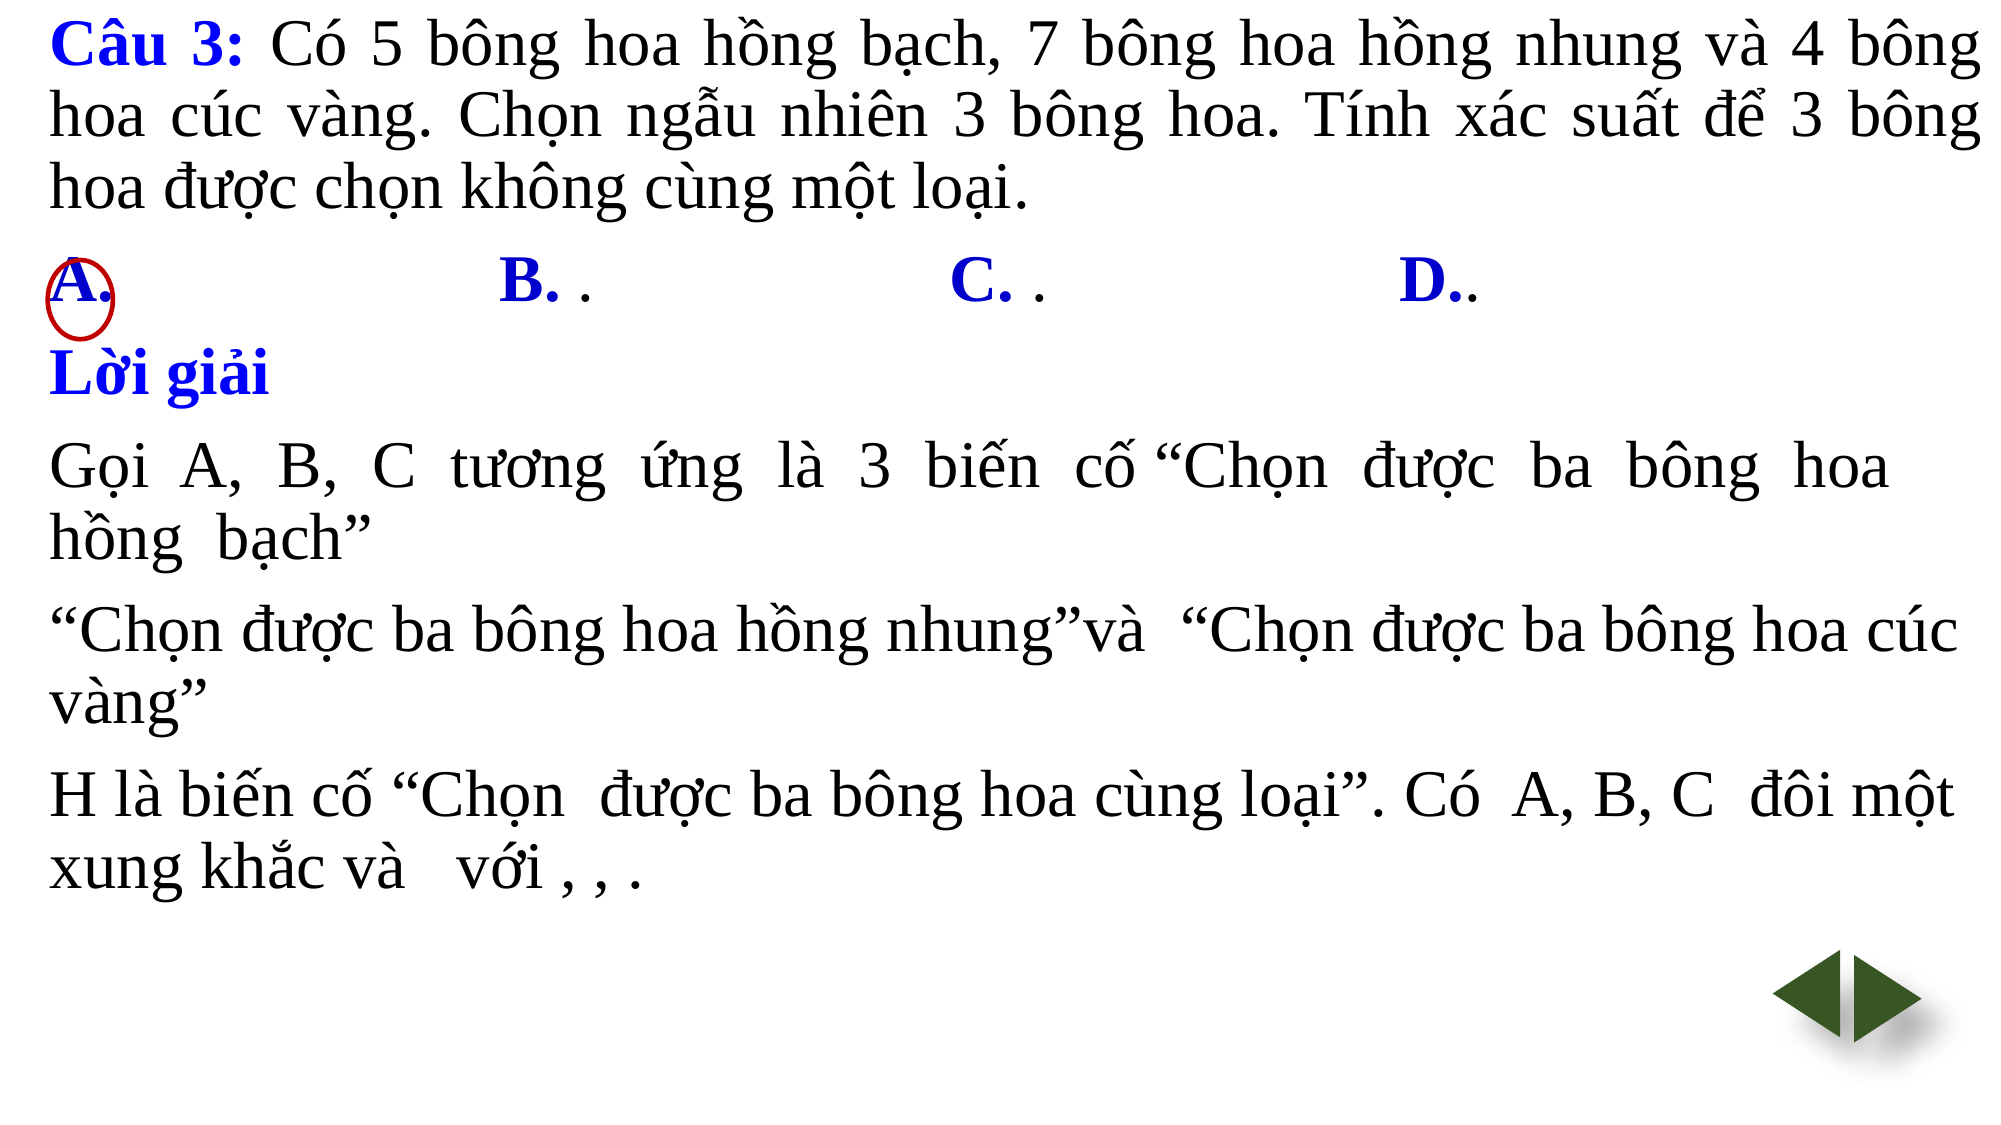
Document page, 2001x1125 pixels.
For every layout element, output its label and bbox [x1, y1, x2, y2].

text_box [1770, 947, 1842, 1040]
text_box [1853, 953, 1924, 1045]
text_box [46, 258, 114, 341]
